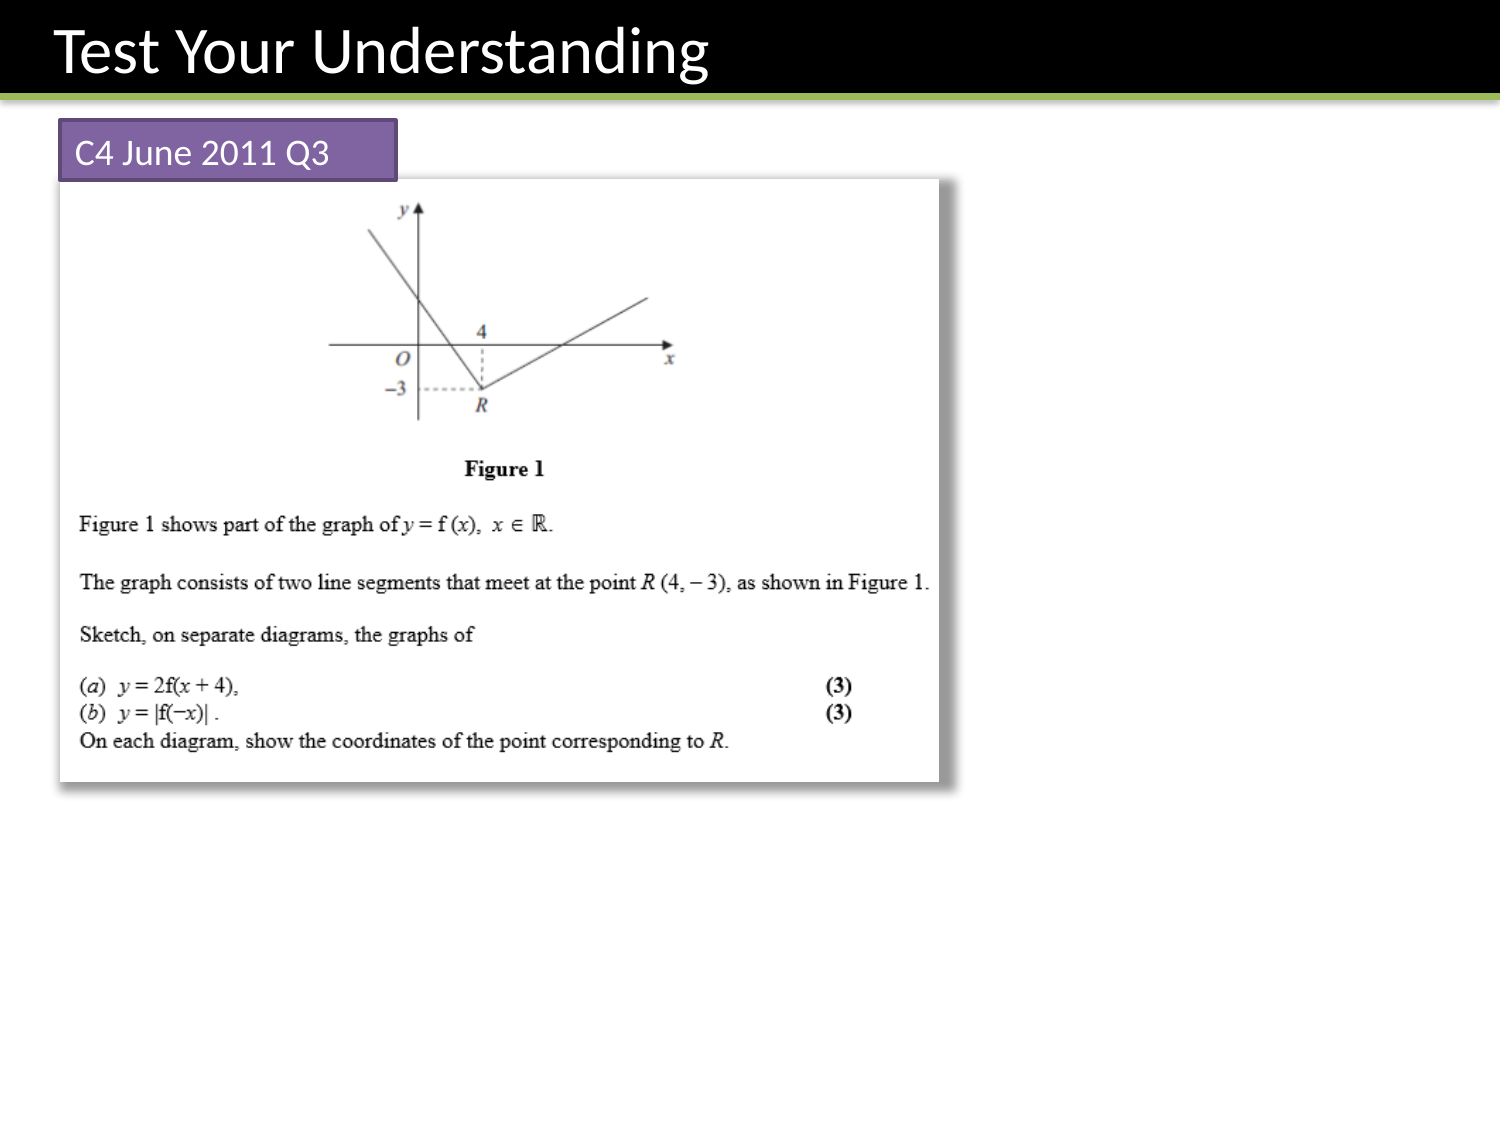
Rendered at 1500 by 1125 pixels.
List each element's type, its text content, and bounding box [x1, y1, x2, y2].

text_box C4 June 2011 Q3 [58, 118, 398, 179]
picture [59, 179, 940, 783]
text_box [0, 0, 1500, 99]
